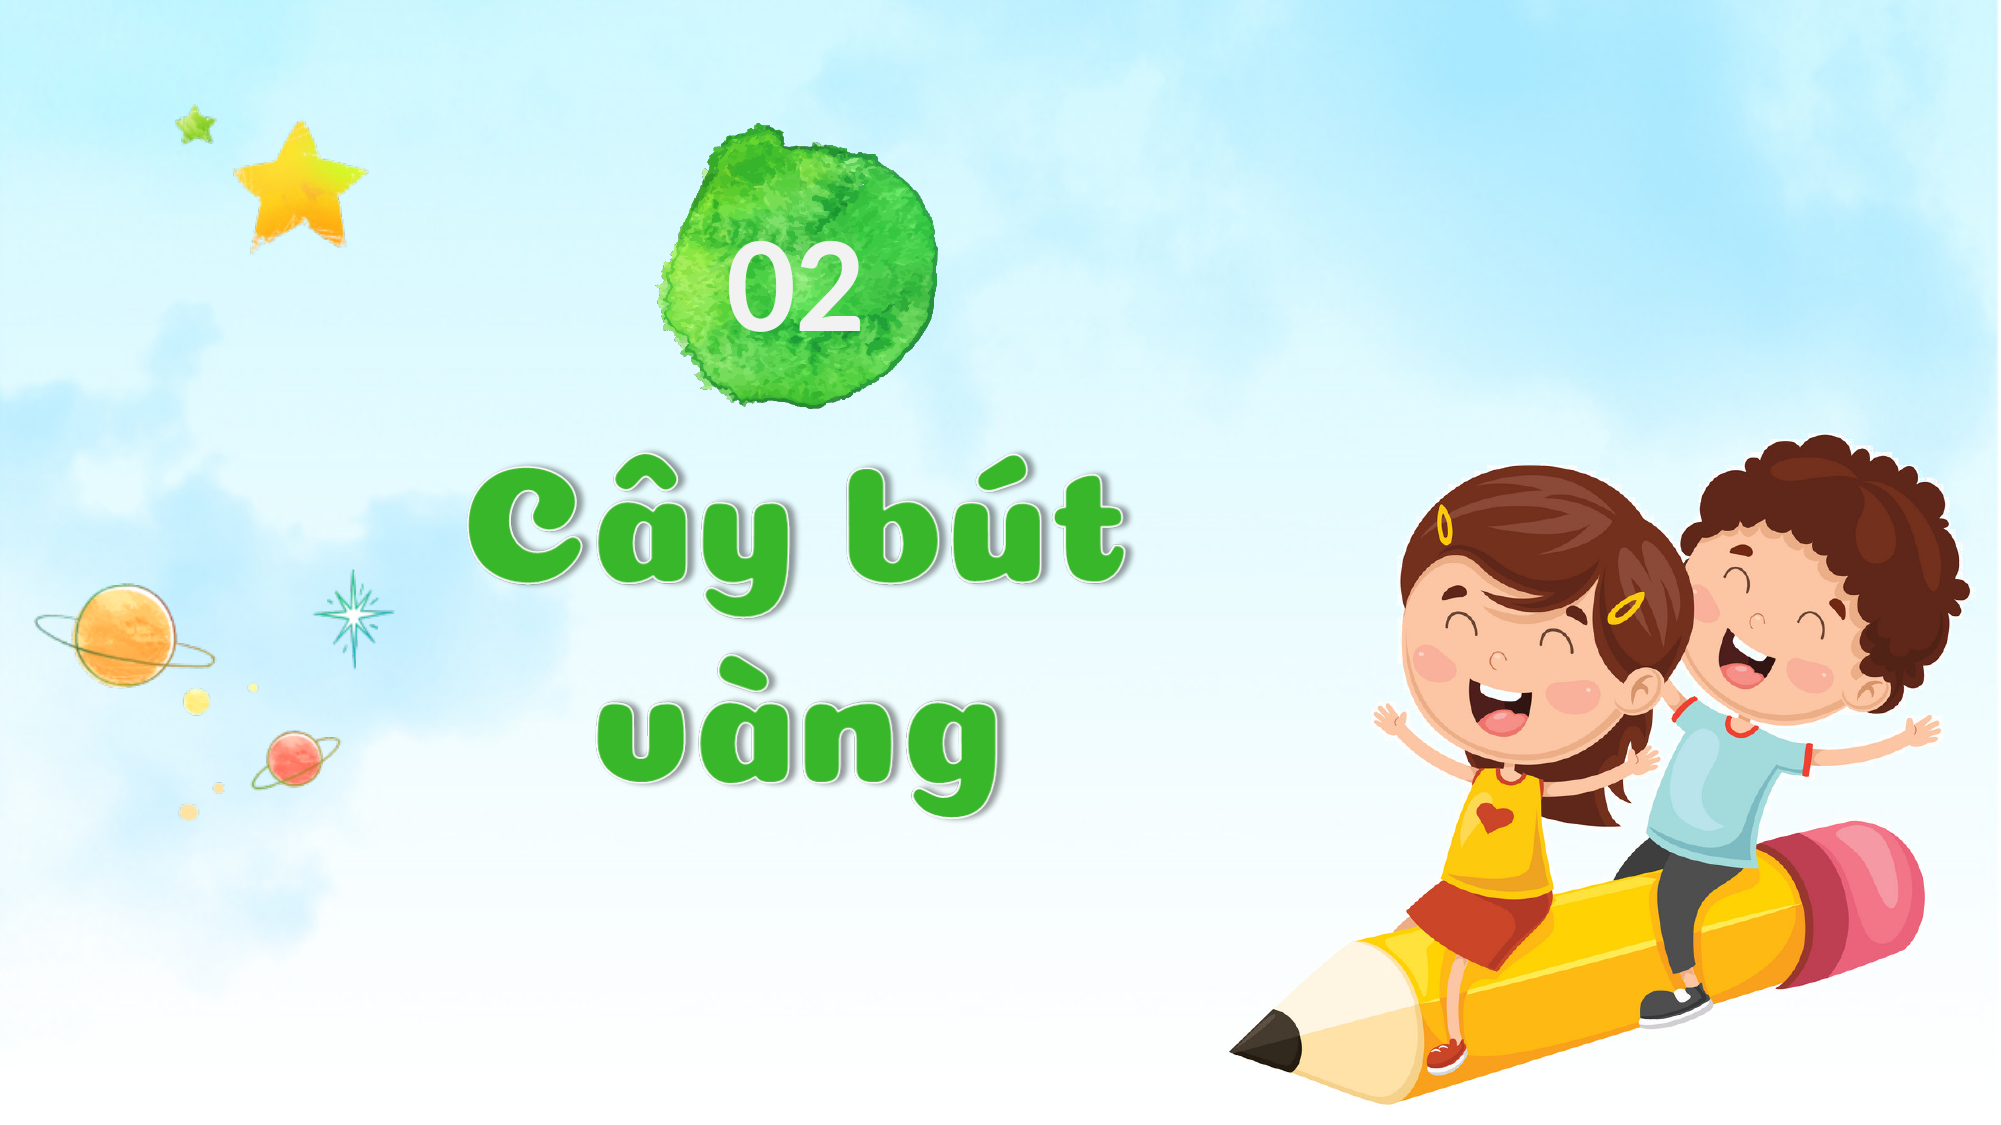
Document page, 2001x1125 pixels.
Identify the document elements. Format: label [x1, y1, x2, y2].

picture [0, 0, 2001, 1125]
text_box [655, 123, 938, 409]
